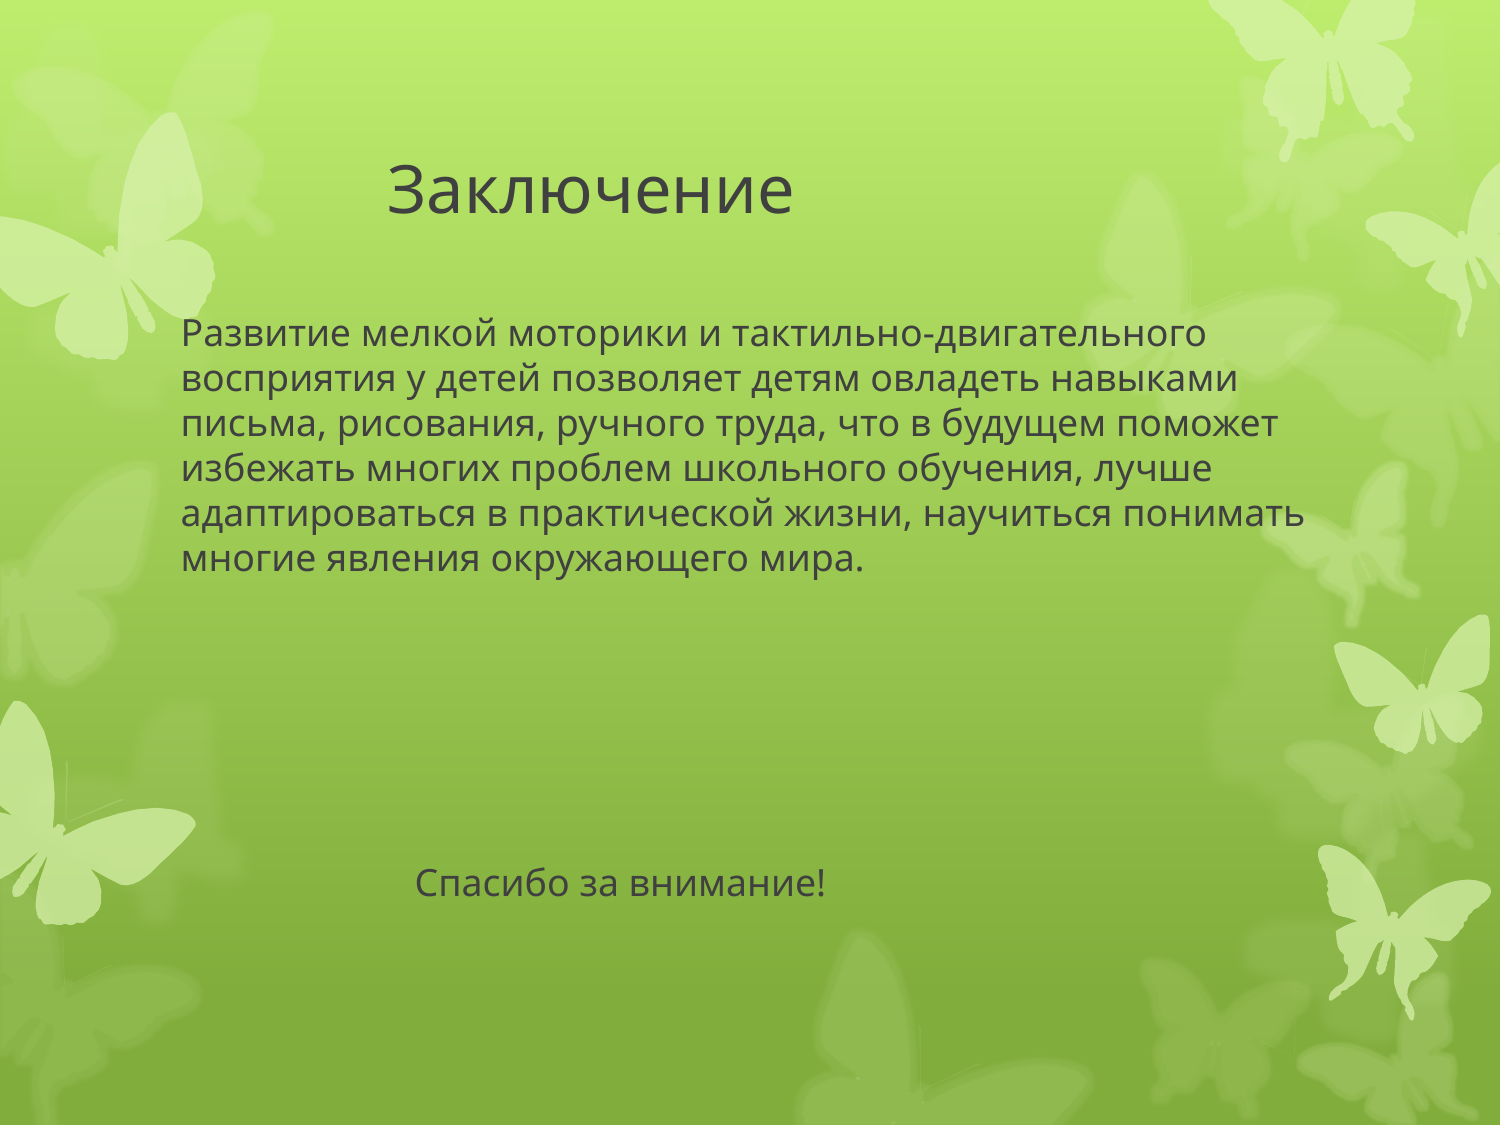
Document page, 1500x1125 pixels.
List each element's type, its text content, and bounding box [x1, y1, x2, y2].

list Развитие мелкой моторики и тактильно-двигательного восприятия у детей позволяет детям овладеть навыками письма, рисования, ручного труда, что в будущем поможет избежать многих проблем школьного обучения, лучше адаптироваться в практической жизни, научиться понимать многие явления окружающего мира. Спасибо за внимание! [165, 296, 1353, 1047]
title Заключение [165, 110, 1335, 263]
